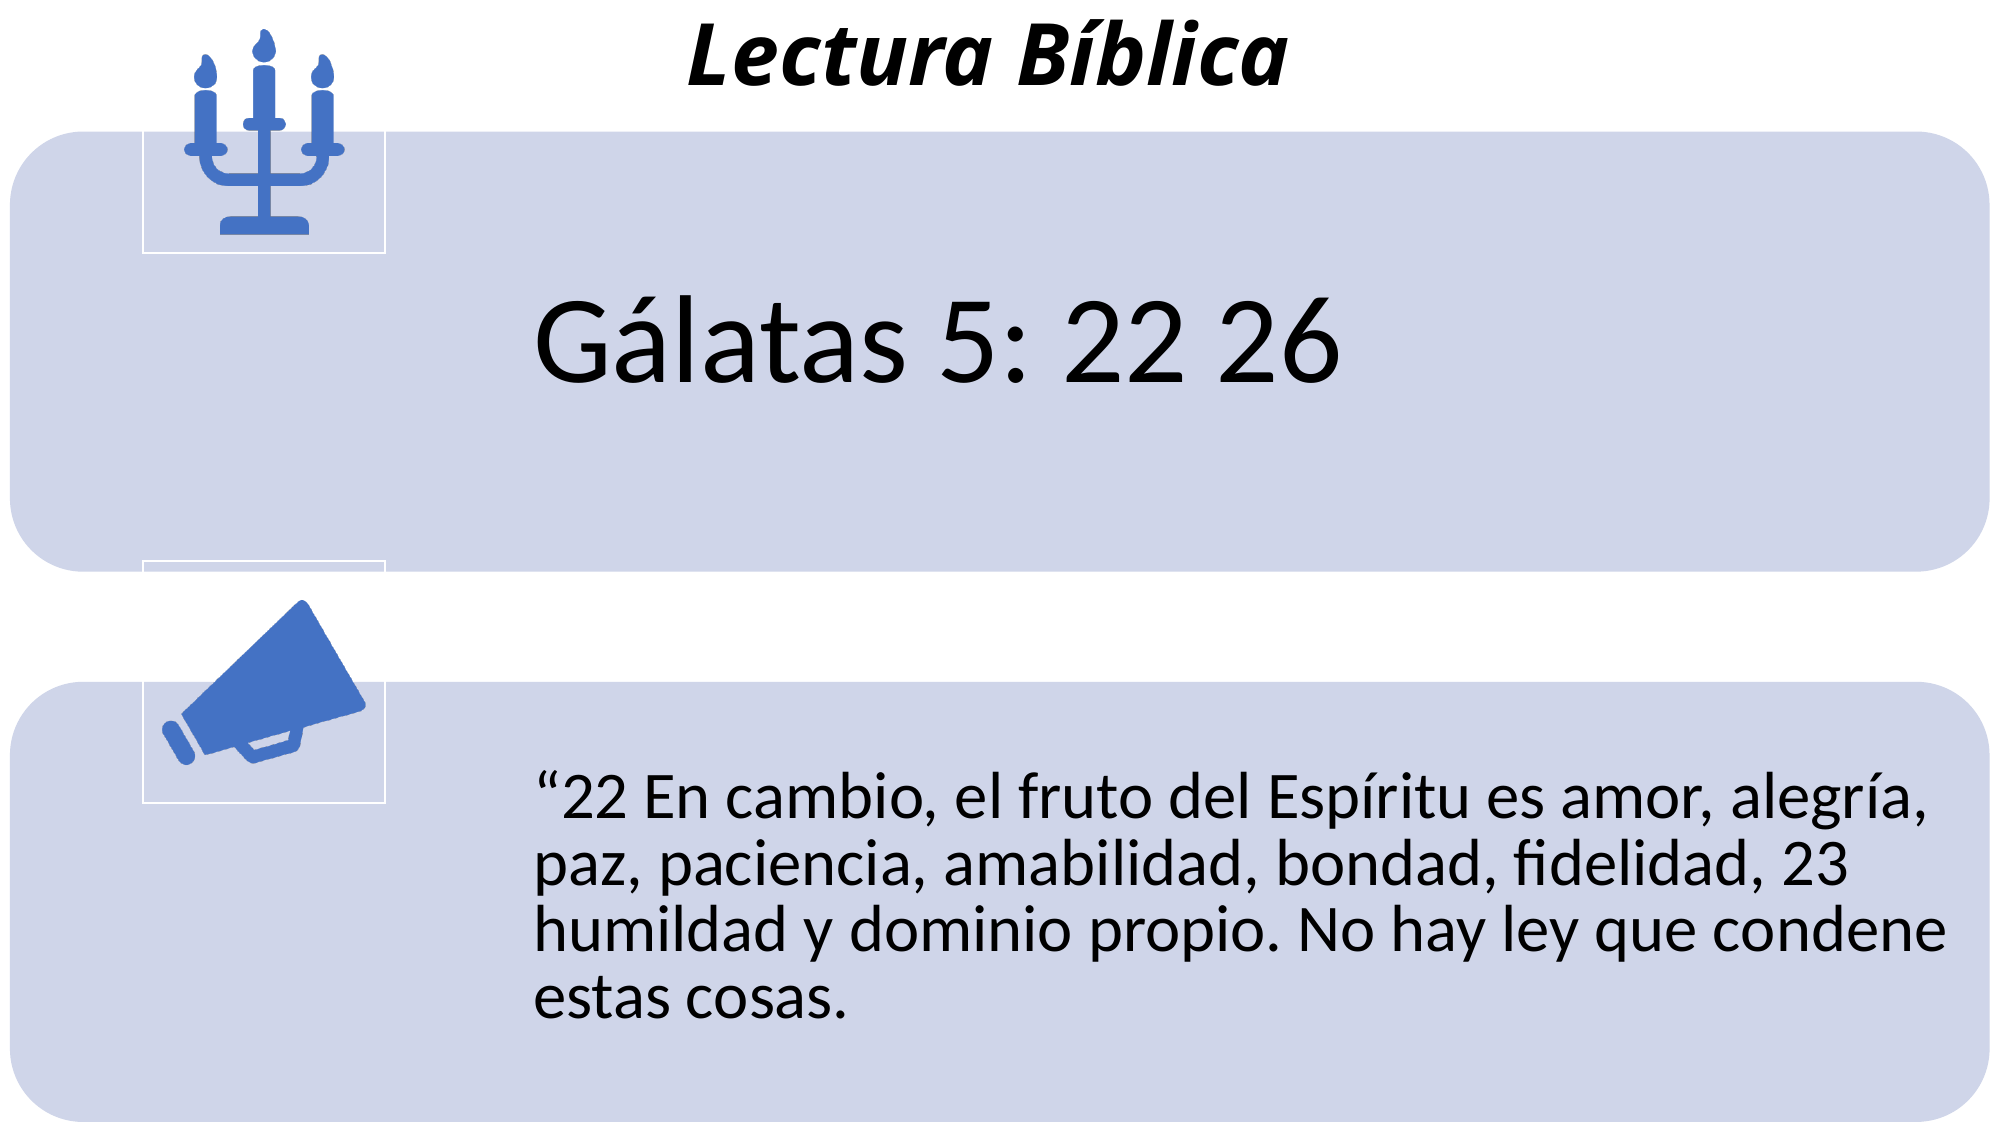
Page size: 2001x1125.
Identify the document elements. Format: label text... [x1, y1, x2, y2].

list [9, 131, 1990, 1122]
title Lectura Bíblica [137, 3, 1863, 112]
picture [144, 12, 384, 131]
